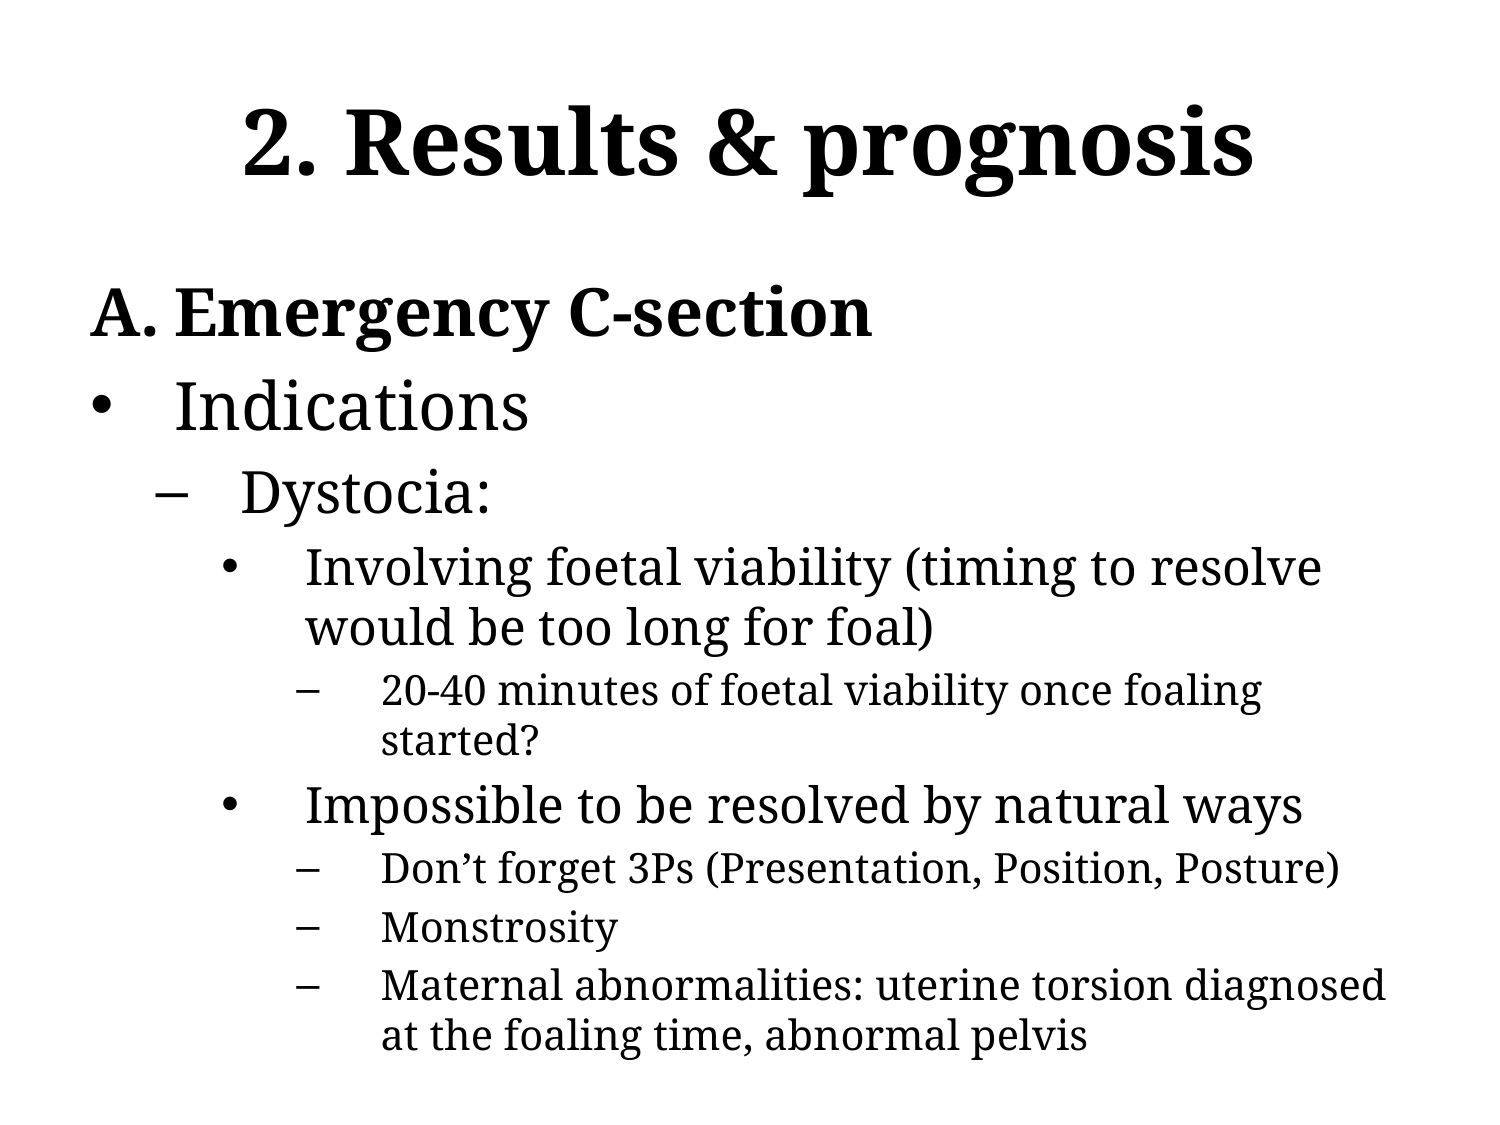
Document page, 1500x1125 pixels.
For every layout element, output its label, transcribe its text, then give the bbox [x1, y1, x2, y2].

list Emergency C-section Indications Dystocia: Involving foetal viability (timing to resolve would be too long for foal) 20-40 minutes of foetal viability once foaling started? Impossible to be resolved by natural ways Don’t forget 3Ps (Presentation, Position, Posture) Monstrosity Maternal abnormalities: uterine torsion diagnosed at the foaling time, abnormal pelvis [75, 262, 1425, 1097]
title 2. Results & prognosis [75, 45, 1425, 233]
